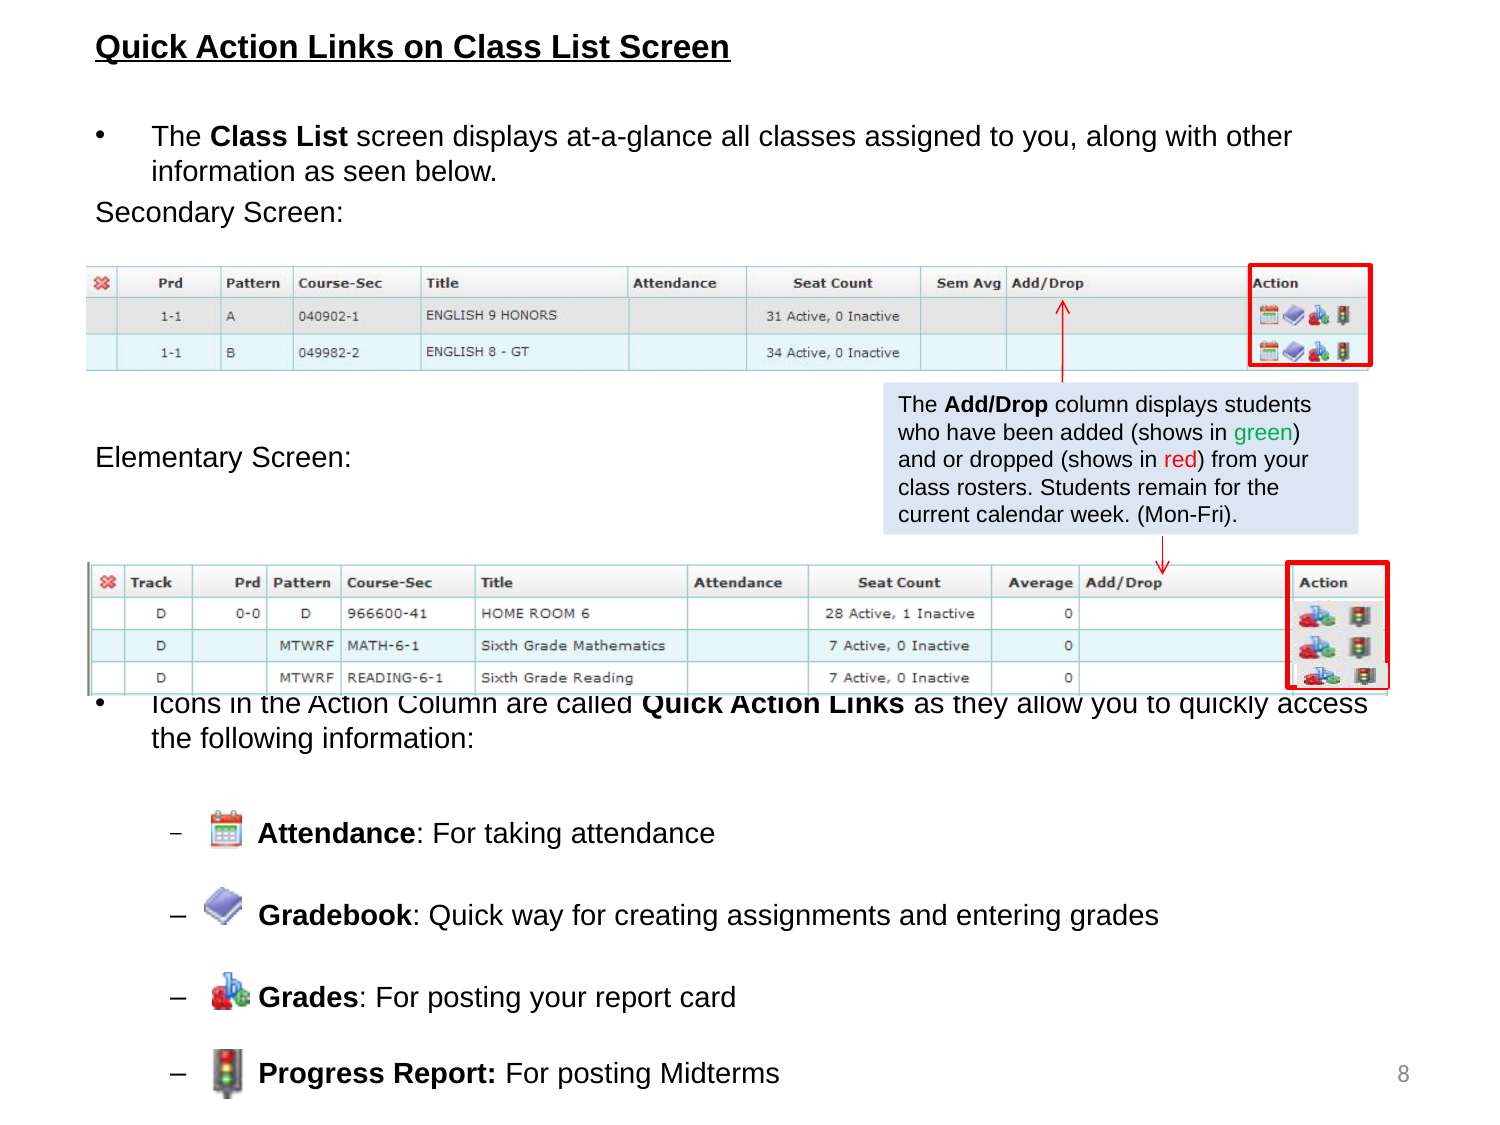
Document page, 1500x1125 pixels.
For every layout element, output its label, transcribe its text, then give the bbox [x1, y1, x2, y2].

picture [211, 972, 250, 1011]
slide_number 8 [1074, 1042, 1425, 1103]
picture [85, 264, 1371, 371]
text_box The Add/Drop column displays students who have been added (shows in green) and or dropped (shows in red) from your class rosters. Students remain for the current calendar week. (Mon-Fri). [883, 382, 1359, 535]
picture [87, 562, 1388, 696]
picture [204, 1049, 257, 1099]
list Quick Action Links on Class List Screen The Class List screen displays at-a-glance all classes assigned to you, along with other information as seen below. Secondary Screen: Elementary Screen: Icons in the Action Column are called Quick Action Links as they allow you to quickly access the following information: Attendance: For taking attendance Gradebook: Quick way for creating assignments and entering grades Grades: For posting your report card Progress Report: For posting Midterms [80, 17, 1431, 1100]
picture [210, 810, 243, 849]
picture [204, 887, 243, 926]
